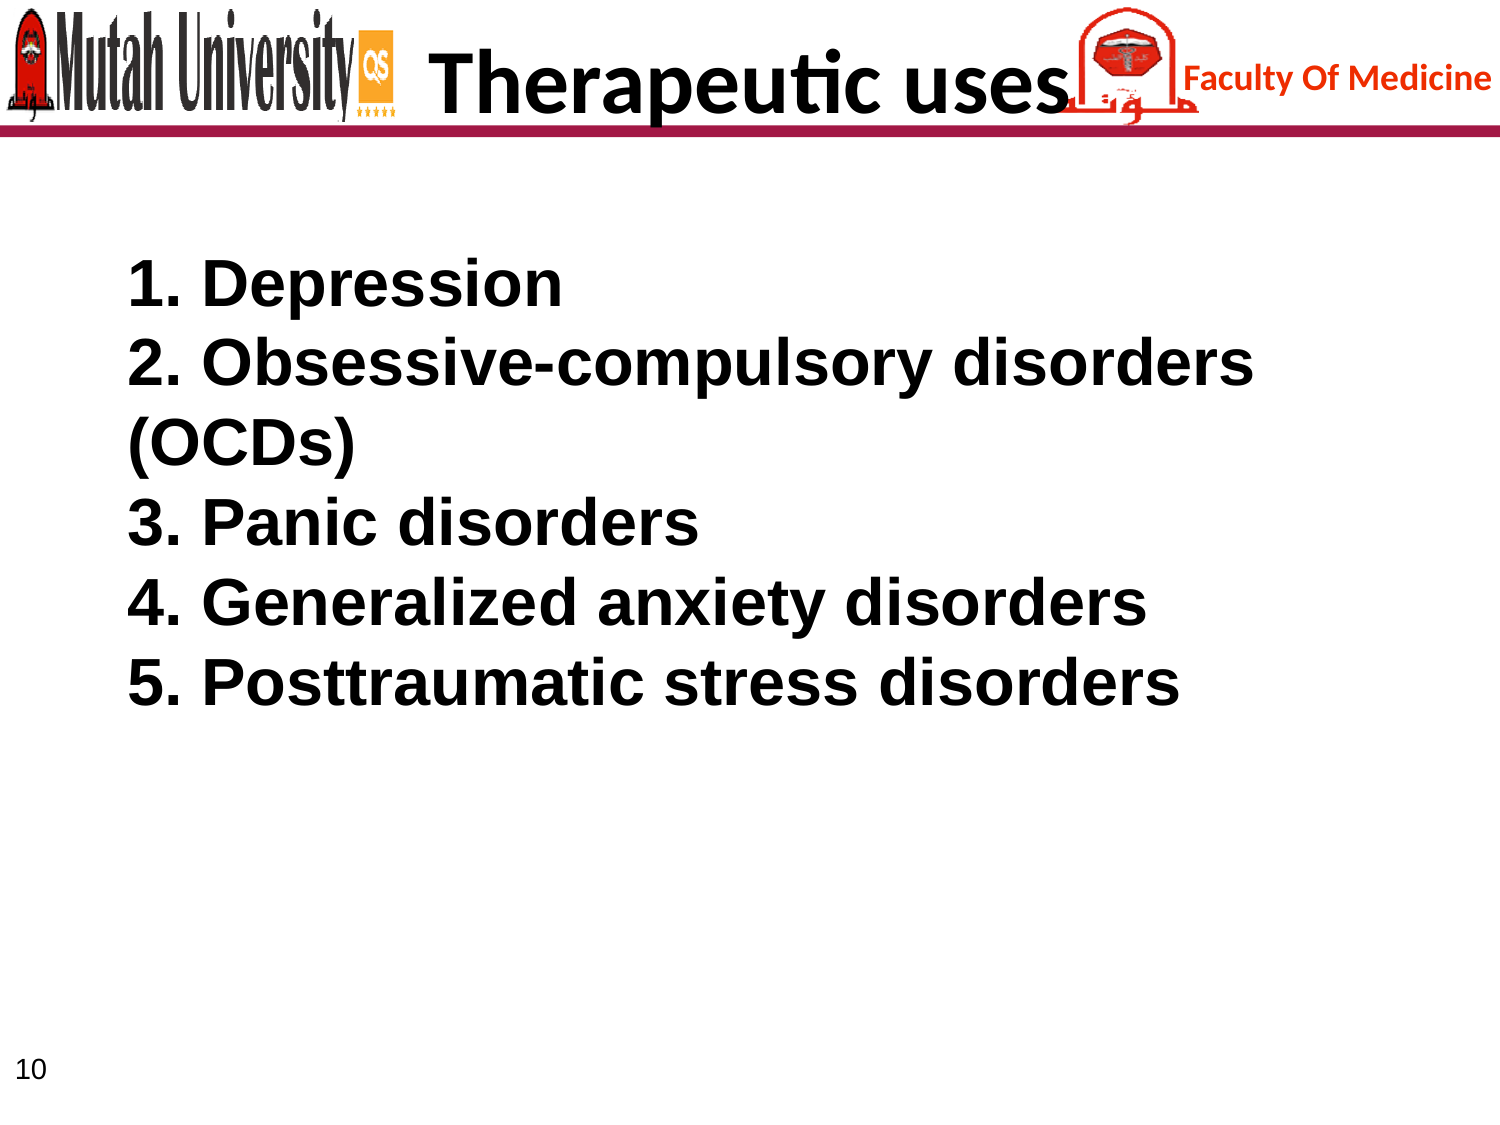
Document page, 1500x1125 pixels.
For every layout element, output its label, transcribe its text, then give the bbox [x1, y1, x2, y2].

slide_number 10 [0, 1042, 350, 1103]
picture [1051, 6, 1199, 14]
subtitle 1. Depression 2. Obsessive-compulsory disorders (OCDs) 3. Panic disorders 4. Generalized anxiety disorders 5. Posttraumatic stress disorders [112, 231, 1400, 870]
picture [5, 7, 396, 122]
title Therapeutic uses [100, 14, 1376, 256]
